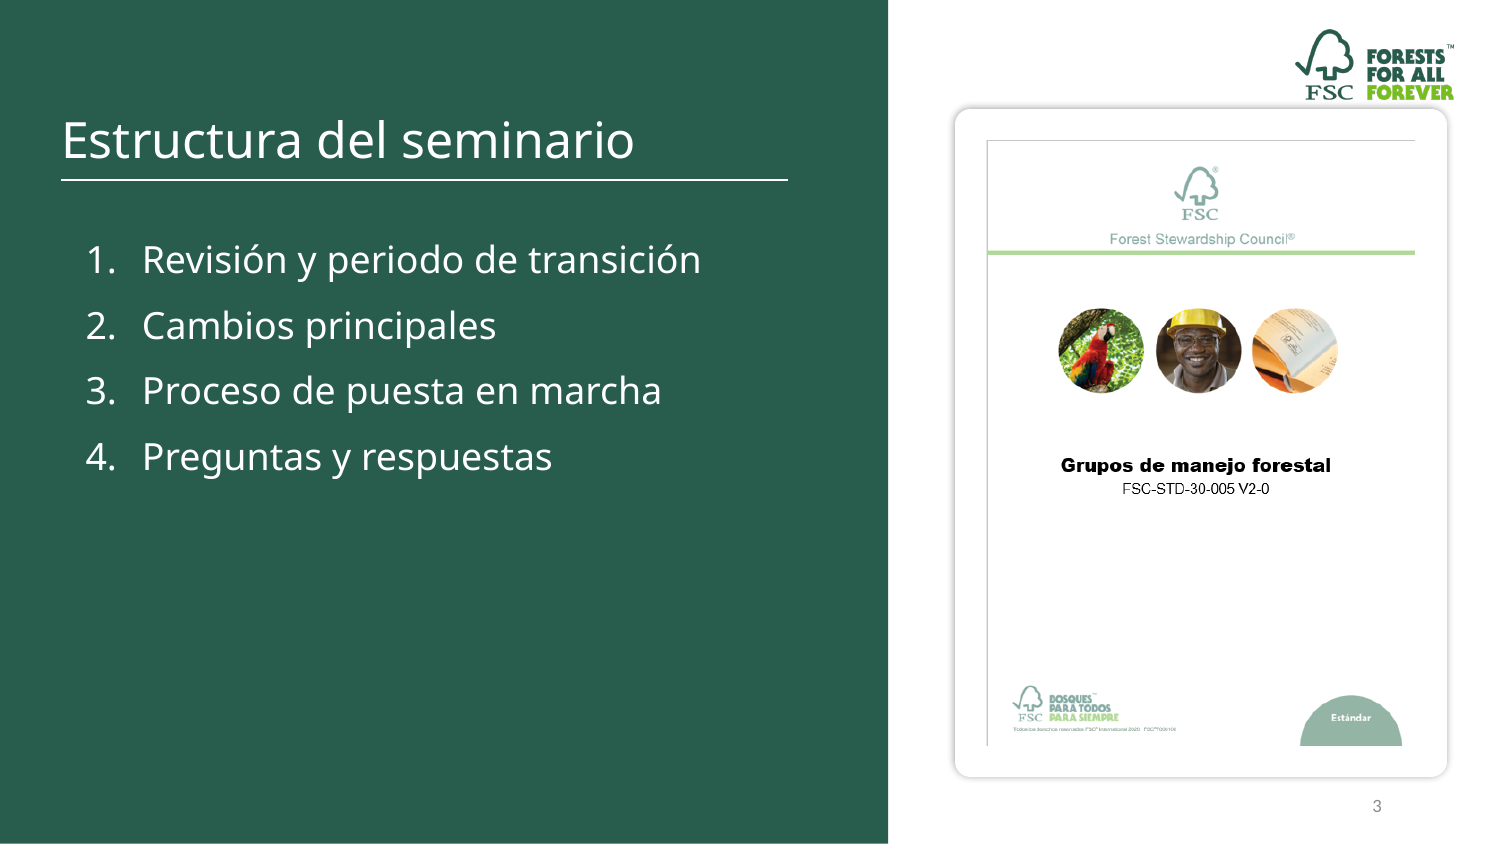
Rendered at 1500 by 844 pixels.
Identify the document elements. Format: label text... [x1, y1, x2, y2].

picture [1295, 29, 1454, 100]
slide_number 3 [1059, 782, 1397, 827]
text_box Revisión y periodo de transición Cambios principales Proceso de puesta en marcha Preguntas y respuestas [61, 234, 823, 664]
picture [986, 139, 1416, 747]
title Estructura del seminario [46, 64, 773, 221]
text_box [0, 0, 889, 844]
